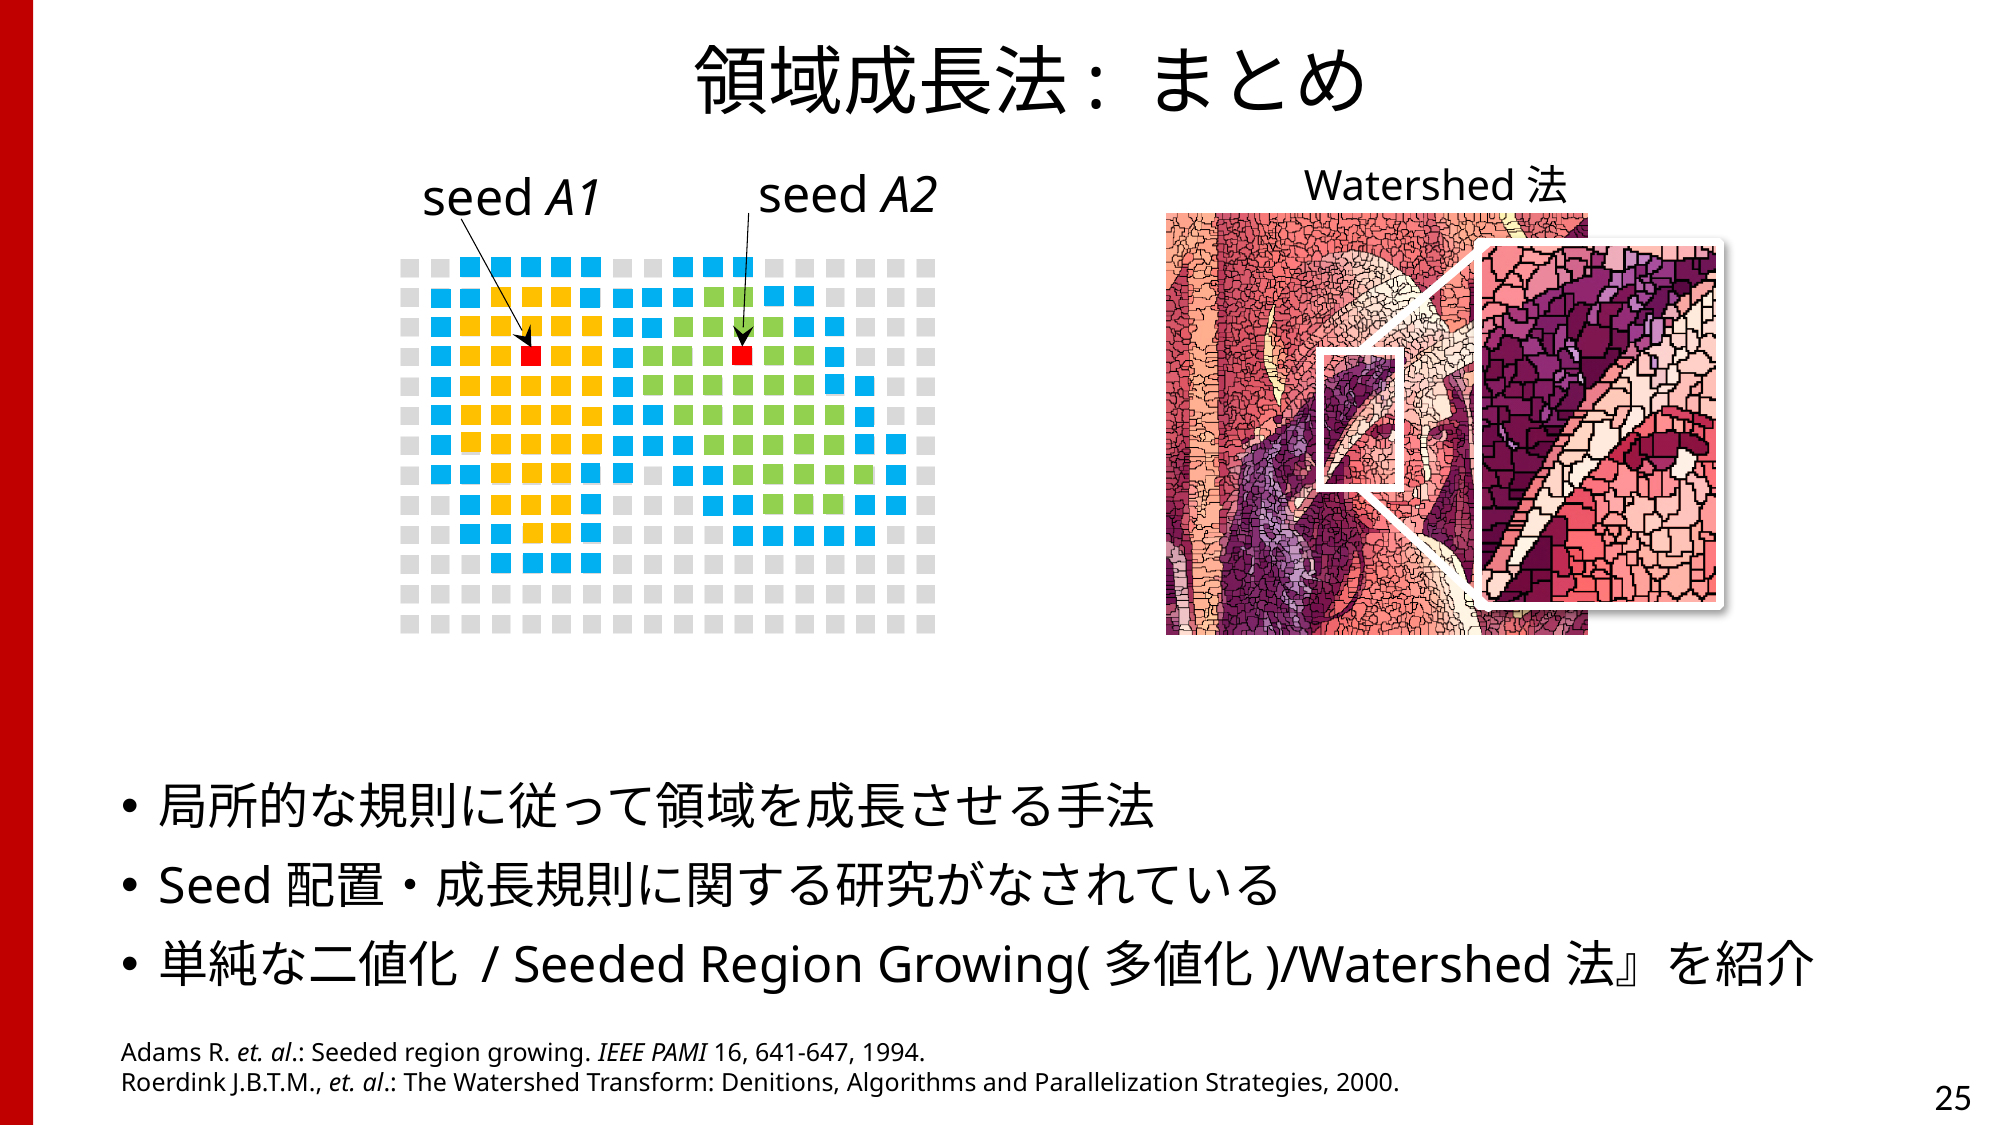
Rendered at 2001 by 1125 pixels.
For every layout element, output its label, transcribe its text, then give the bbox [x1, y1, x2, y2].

list 局所的な規則に従って領域を成長させる手法 Seed配置・成長規則に関する研究がなされている 単純な二値化 / Seeded Region Growing(多値化)/Watershed法』を紹介 [106, 773, 1958, 1070]
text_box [377, 150, 1716, 635]
slide_number 25 [1537, 1065, 1987, 1125]
title 領域成長法: まとめ [106, 24, 1958, 145]
text_box Adams R. et. al.: Seeded region growing. IEEE PAMI 16, 641-647, 1994. Roerdink J.B.T.M., et. al.: The Watershed Transform: Denitions, Algorithms and Parallelization Strategies, 2000. [106, 1028, 1518, 1104]
